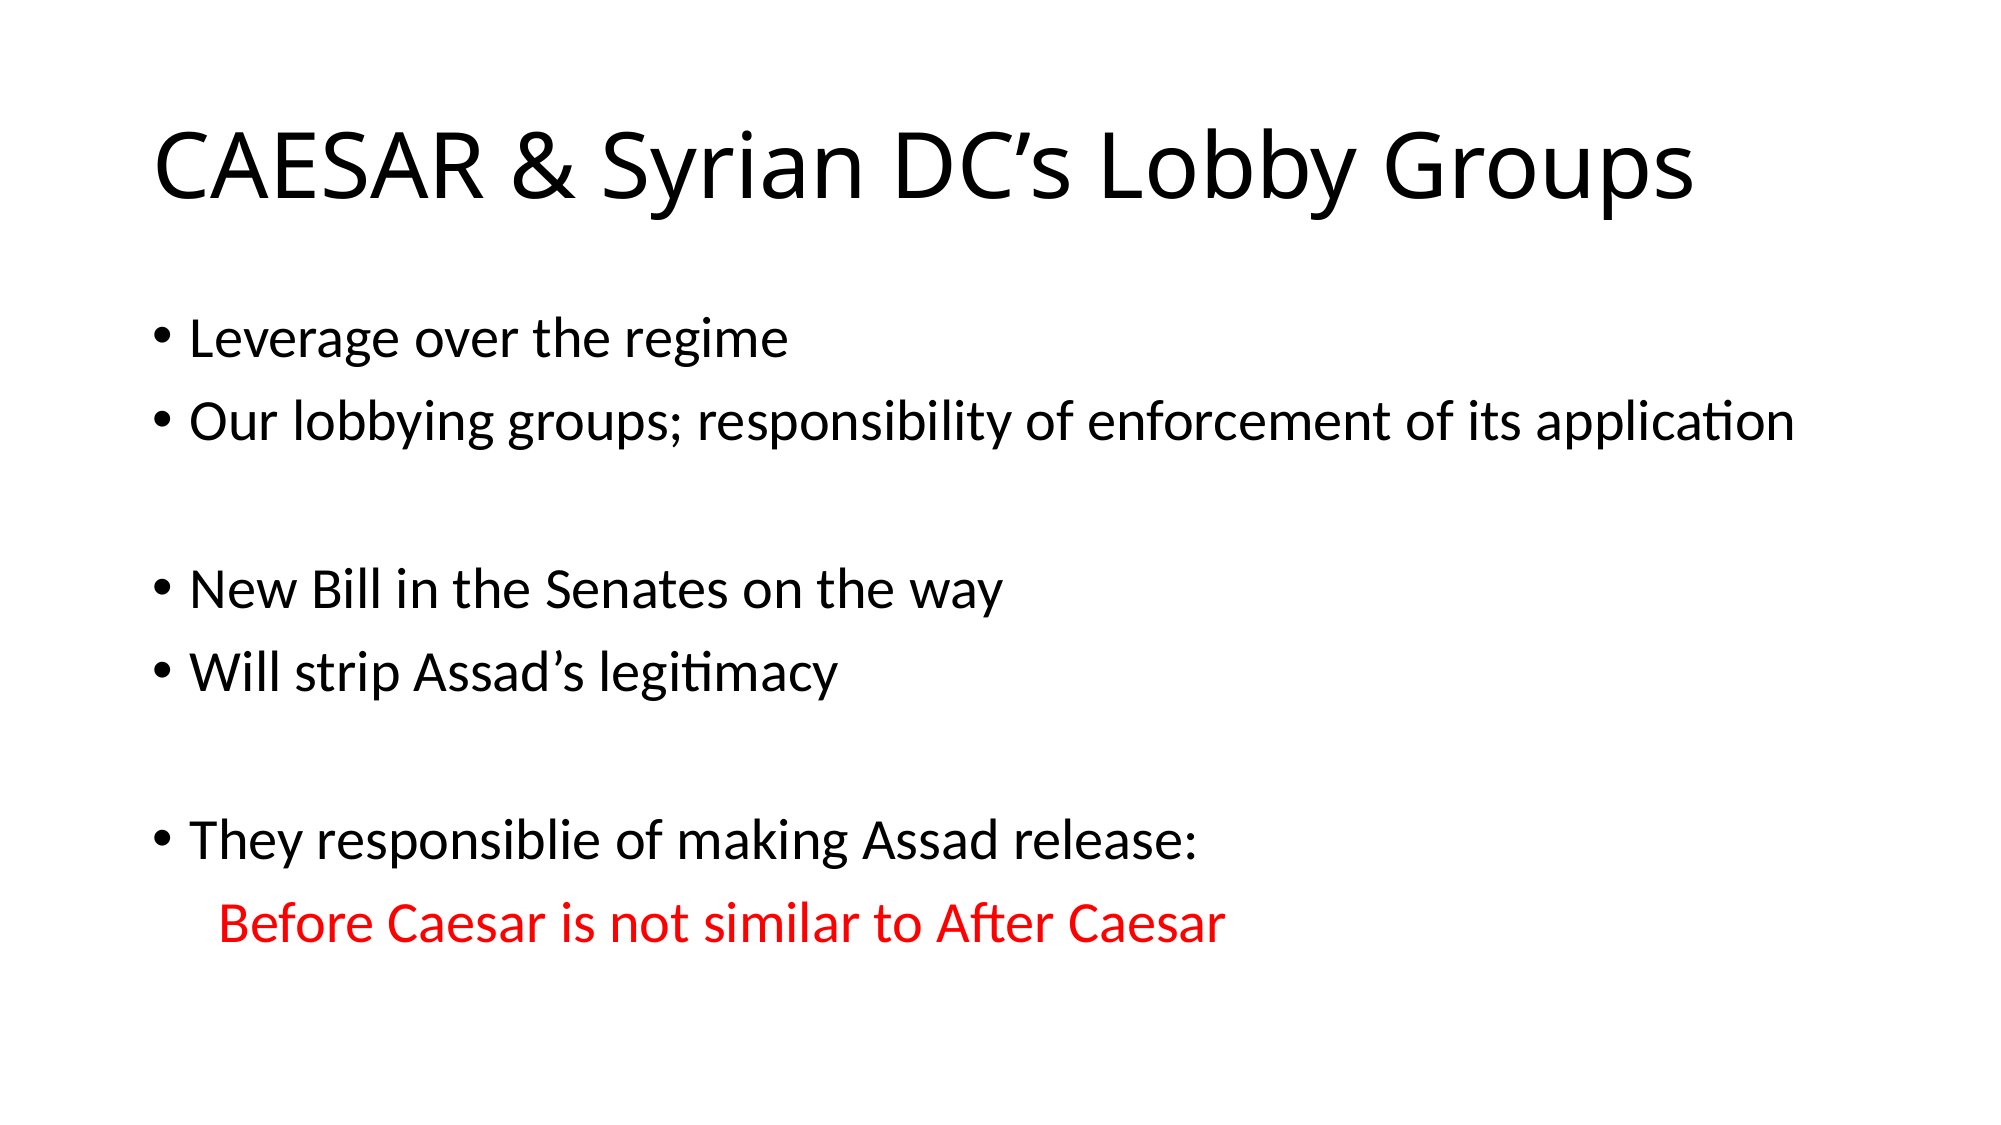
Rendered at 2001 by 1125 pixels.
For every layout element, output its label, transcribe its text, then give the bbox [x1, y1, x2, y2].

list Leverage over the regime Our lobbying groups; responsibility of enforcement of its application New Bill in the Senates on the way Will strip Assad’s legitimacy They responsiblie of making Assad release: Before Caesar is not similar to After Caesar [137, 299, 1863, 1056]
title CAESAR & Syrian DC’s Lobby Groups [137, 59, 1863, 278]
